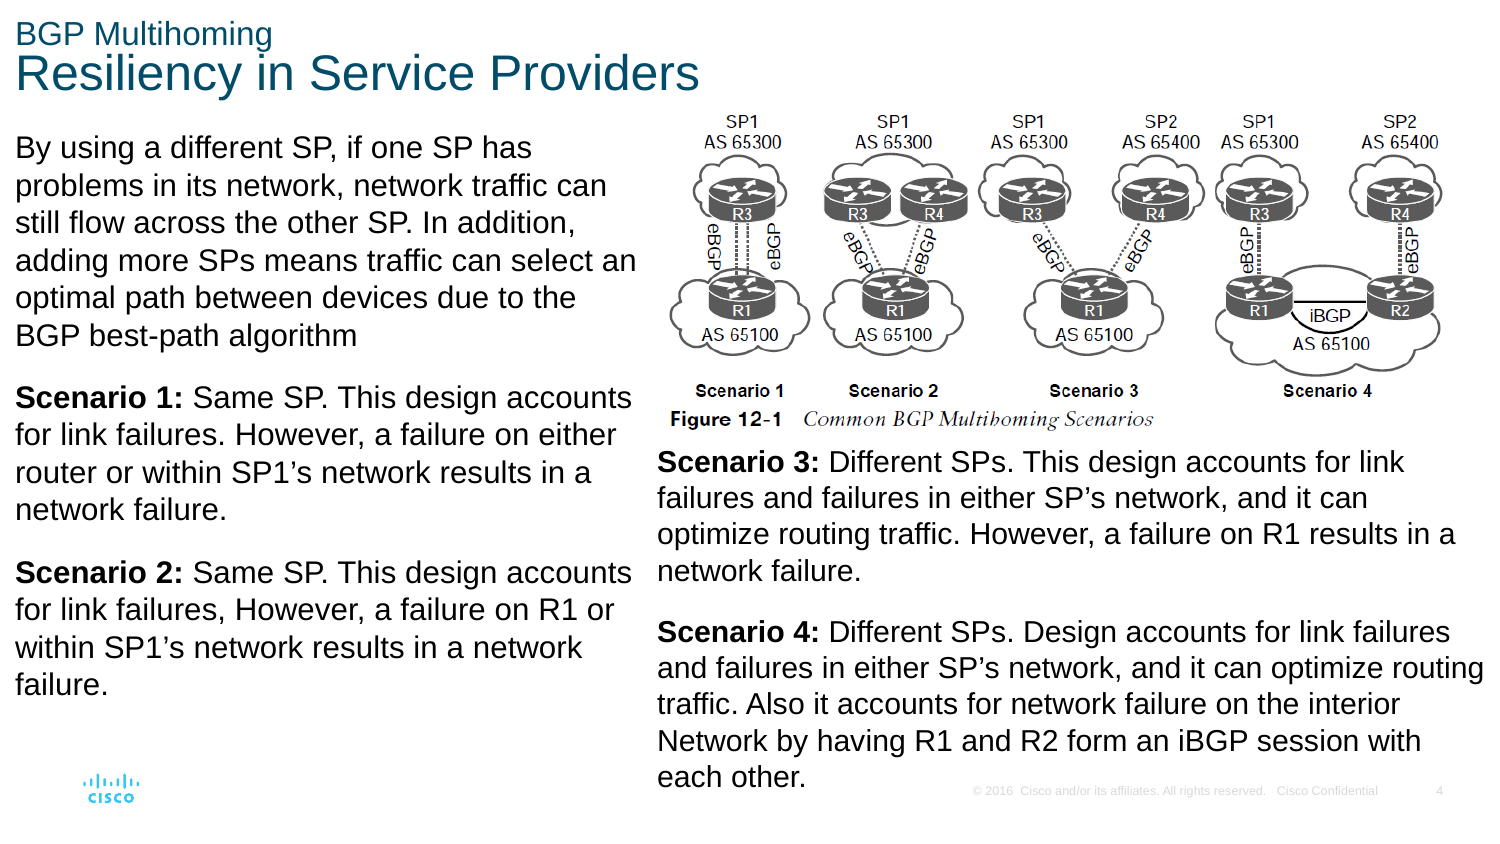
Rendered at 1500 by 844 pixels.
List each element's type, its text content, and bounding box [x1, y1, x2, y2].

title BGP Multihoming Resiliency in Service Providers [0, 0, 1369, 120]
list By using a different SP, if one SP has problems in its network, network traffic can still flow across the other SP. In addition, adding more SPs means traffic can select an optimal path between devices due to the BGP best-path algorithm Scenario 1: Same SP. This design accounts for link failures. However, a failure on either router or within SP1’s network results in a network failure. Scenario 2: Same SP. This design accounts for link failures, However, a failure on R1 or within SP1’s network results in a network failure. [0, 120, 659, 737]
picture [664, 106, 1450, 435]
text_box Scenario 3: Different SPs. This design accounts for link failures and failures in either SP’s network, and it can optimize routing traffic. However, a failure on R1 results in a network failure. Scenario 4: Different SPs. Design accounts for link failures and failures in either SP’s network, and it can optimize routing traffic. Also it accounts for network failure on the interior Network by having R1 and R2 form an iBGP session with each other. [642, 434, 1500, 804]
